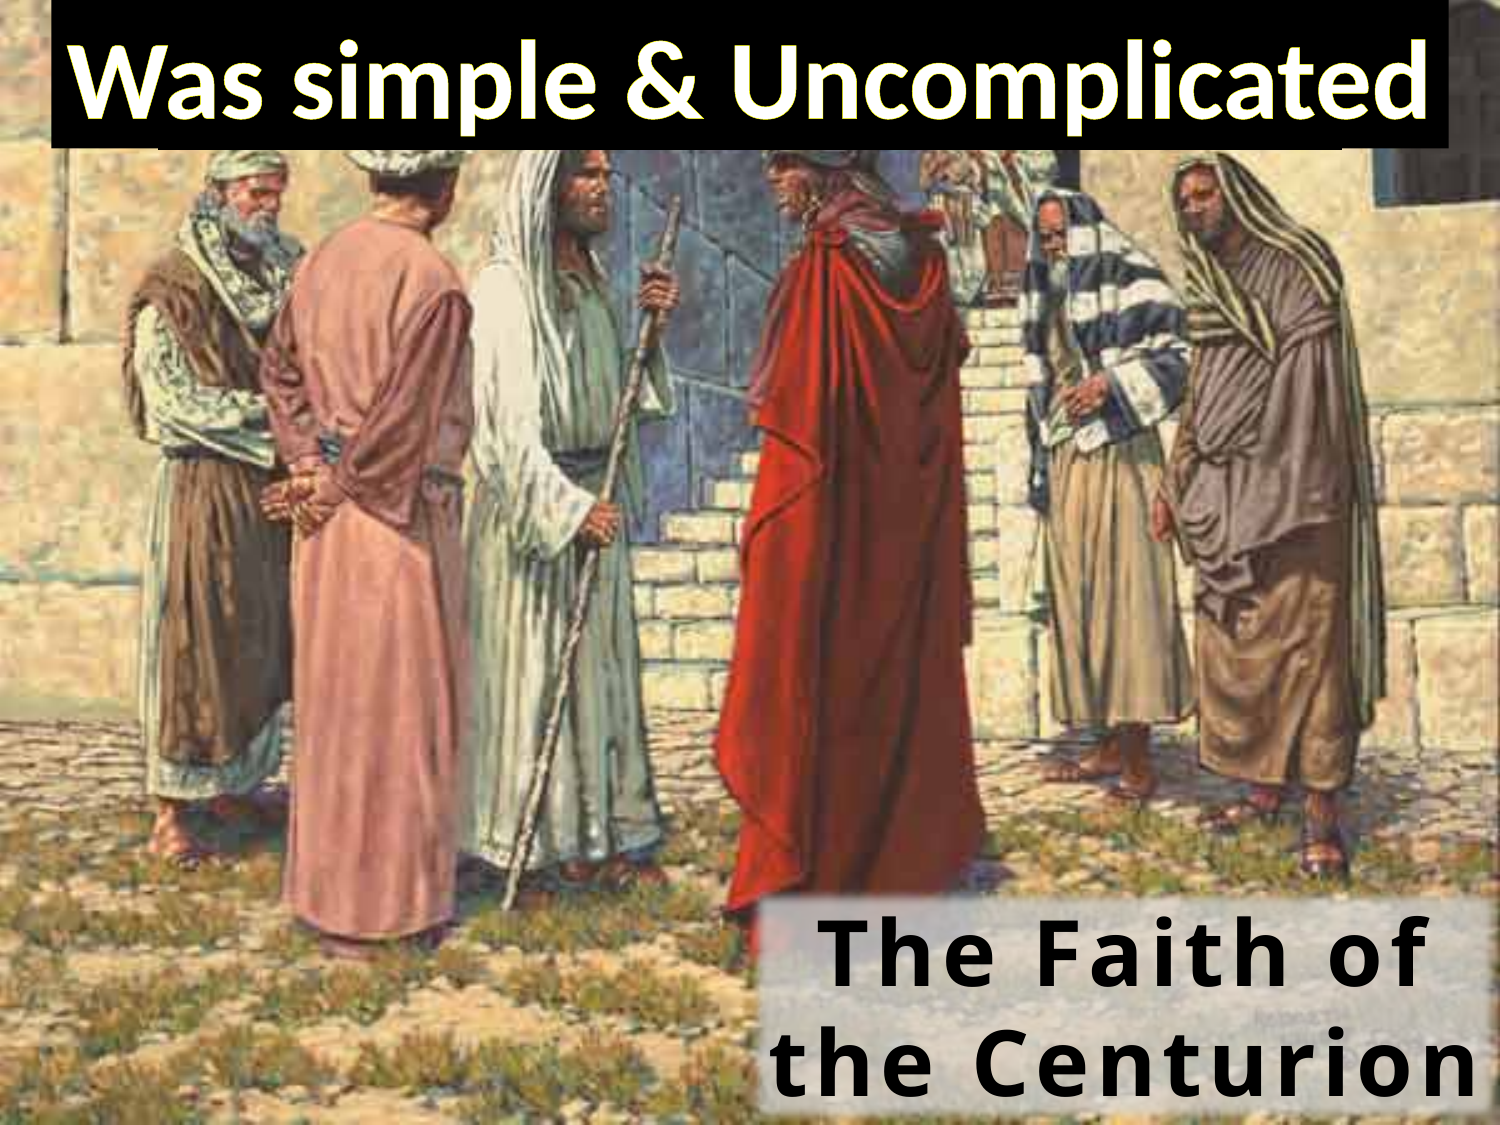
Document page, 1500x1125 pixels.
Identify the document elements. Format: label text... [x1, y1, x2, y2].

picture [0, 0, 1500, 1125]
text_box The Faith of the Centurion [766, 904, 1486, 1108]
text_box Was simple & Uncomplicated [51, 0, 1449, 149]
